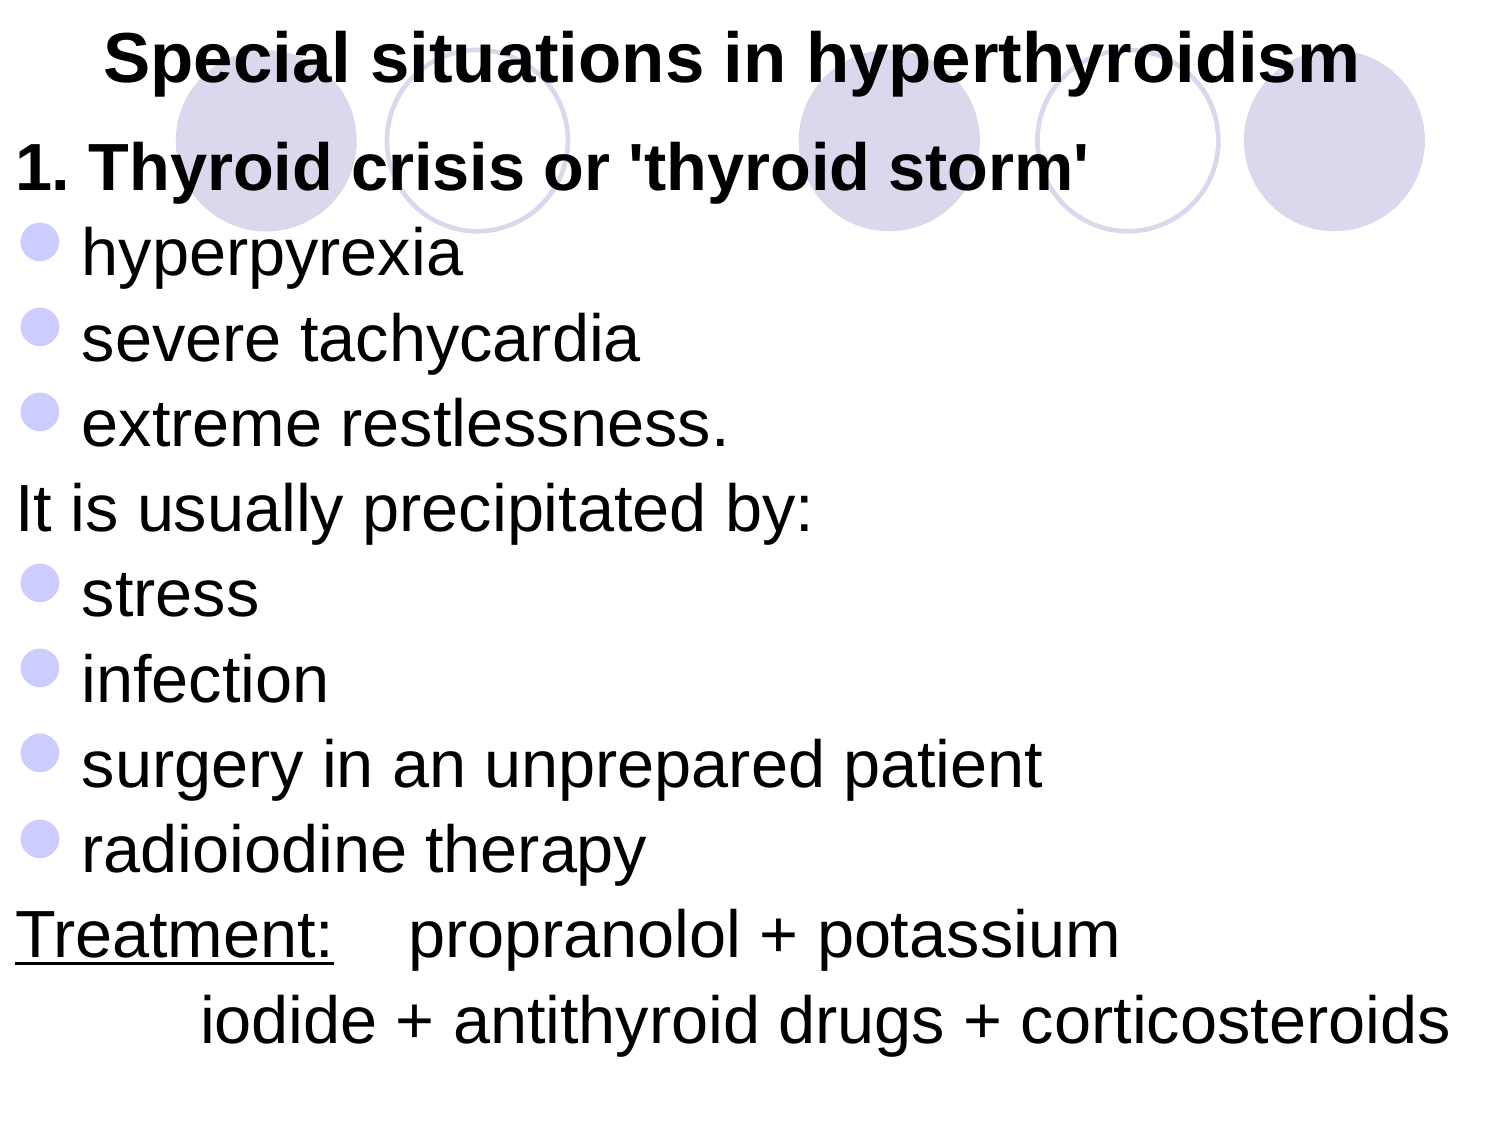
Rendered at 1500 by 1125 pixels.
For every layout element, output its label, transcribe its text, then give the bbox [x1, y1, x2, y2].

list 1. Thyroid crisis or 'thyroid storm' hyperpyrexia severe tachycardia extreme restlessness. It is usually precipitated by: stress infection surgery in an unprepared patient radioiodine therapy Treatment: propranolol + potassium iodide + antithyroid drugs + corticosteroids [0, 125, 1500, 1006]
title Special situations in hyperthyroidism [88, 0, 1439, 125]
